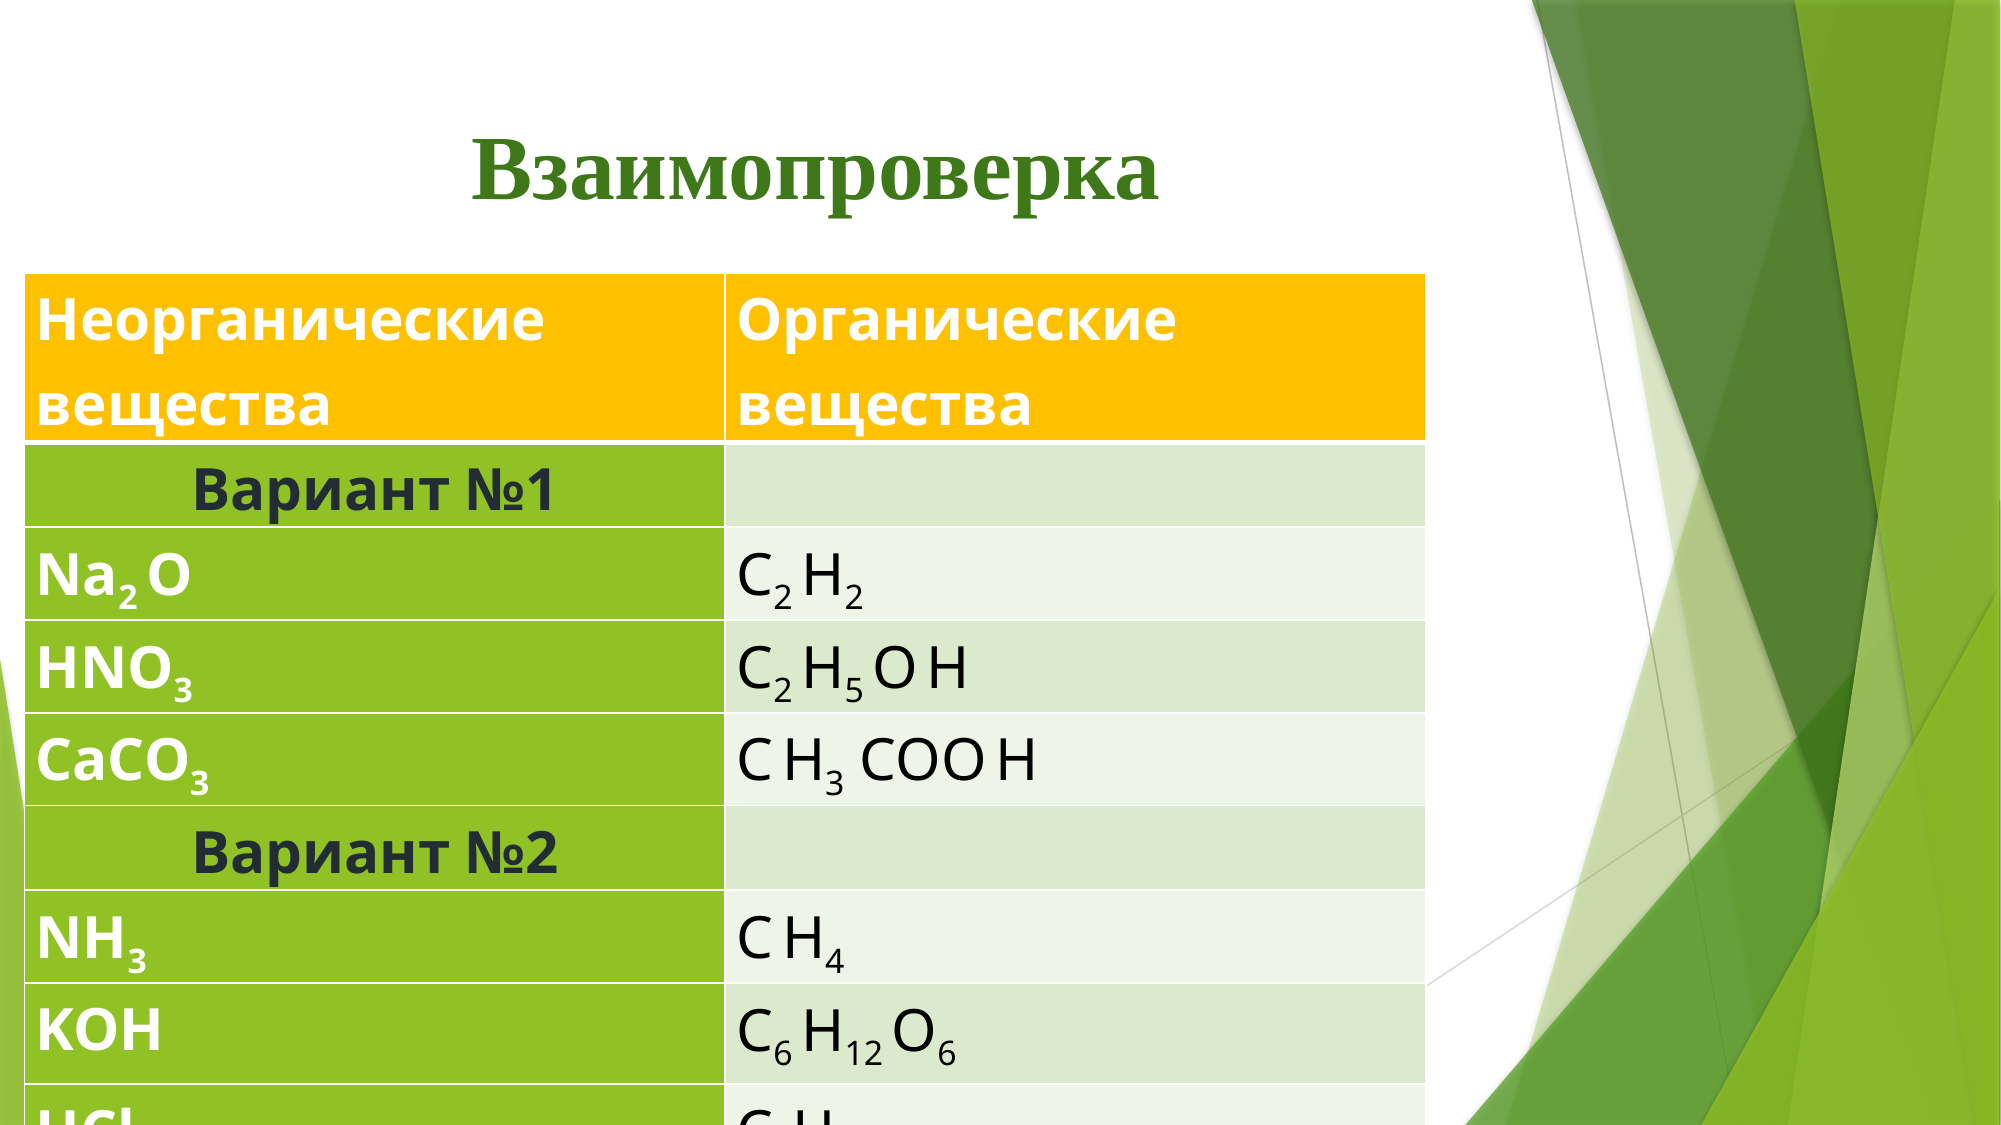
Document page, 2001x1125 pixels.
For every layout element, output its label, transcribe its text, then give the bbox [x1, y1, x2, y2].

table_cell HNO3 [25, 621, 724, 712]
table_cell CaCO3 [25, 714, 724, 805]
table_cell Вариант №2 [25, 806, 724, 889]
table_cell C6 H12 O6 [726, 984, 1425, 1083]
table_cell [726, 445, 1425, 526]
table_cell NH3 [25, 891, 724, 982]
table_cell C2 H5 O H [726, 621, 1425, 712]
table_cell Вариант №1 [25, 445, 724, 526]
table_header Органические вещества [726, 274, 1425, 440]
table_cell Na2 O [25, 528, 724, 619]
table_cell [726, 806, 1425, 889]
table_cell C H4 [726, 891, 1425, 982]
table_cell C3H8 [726, 1085, 1425, 1125]
table_cell HCl [25, 1085, 724, 1125]
table_cell C2 H2 [726, 528, 1425, 619]
table_cell C H3 COO H [726, 714, 1425, 805]
title Взаимопроверка [111, 99, 1522, 317]
table_cell KOH [25, 984, 724, 1083]
table_header Неорганические вещества [25, 274, 724, 440]
